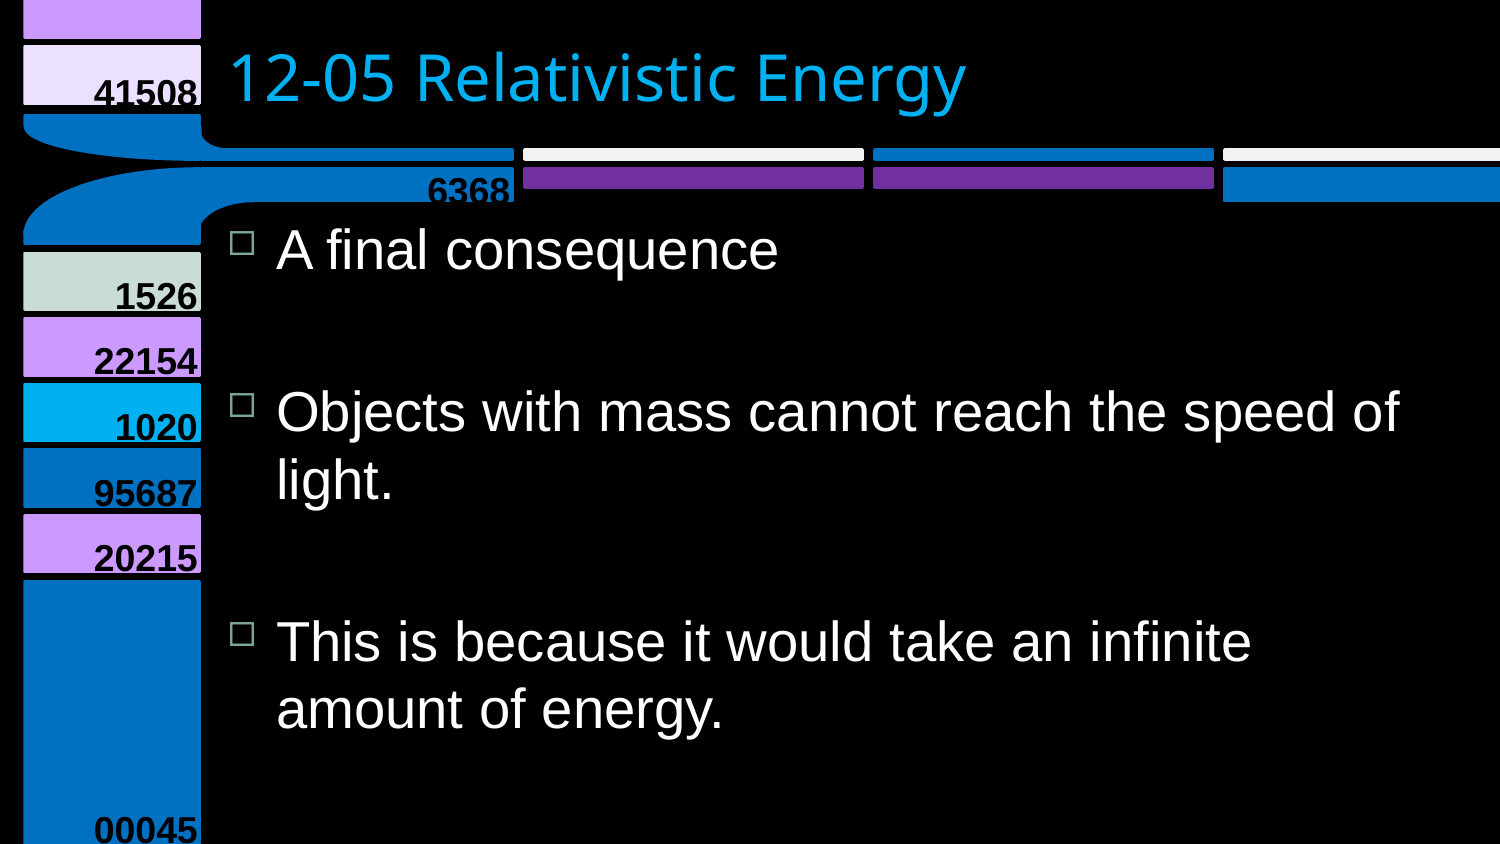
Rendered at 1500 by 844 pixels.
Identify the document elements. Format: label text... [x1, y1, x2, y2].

list A final consequence Objects with mass cannot reach the speed of light. This is because it would take an infinite amount of energy. [212, 206, 1438, 751]
title 12-05 Relativistic Energy [212, 28, 1438, 122]
